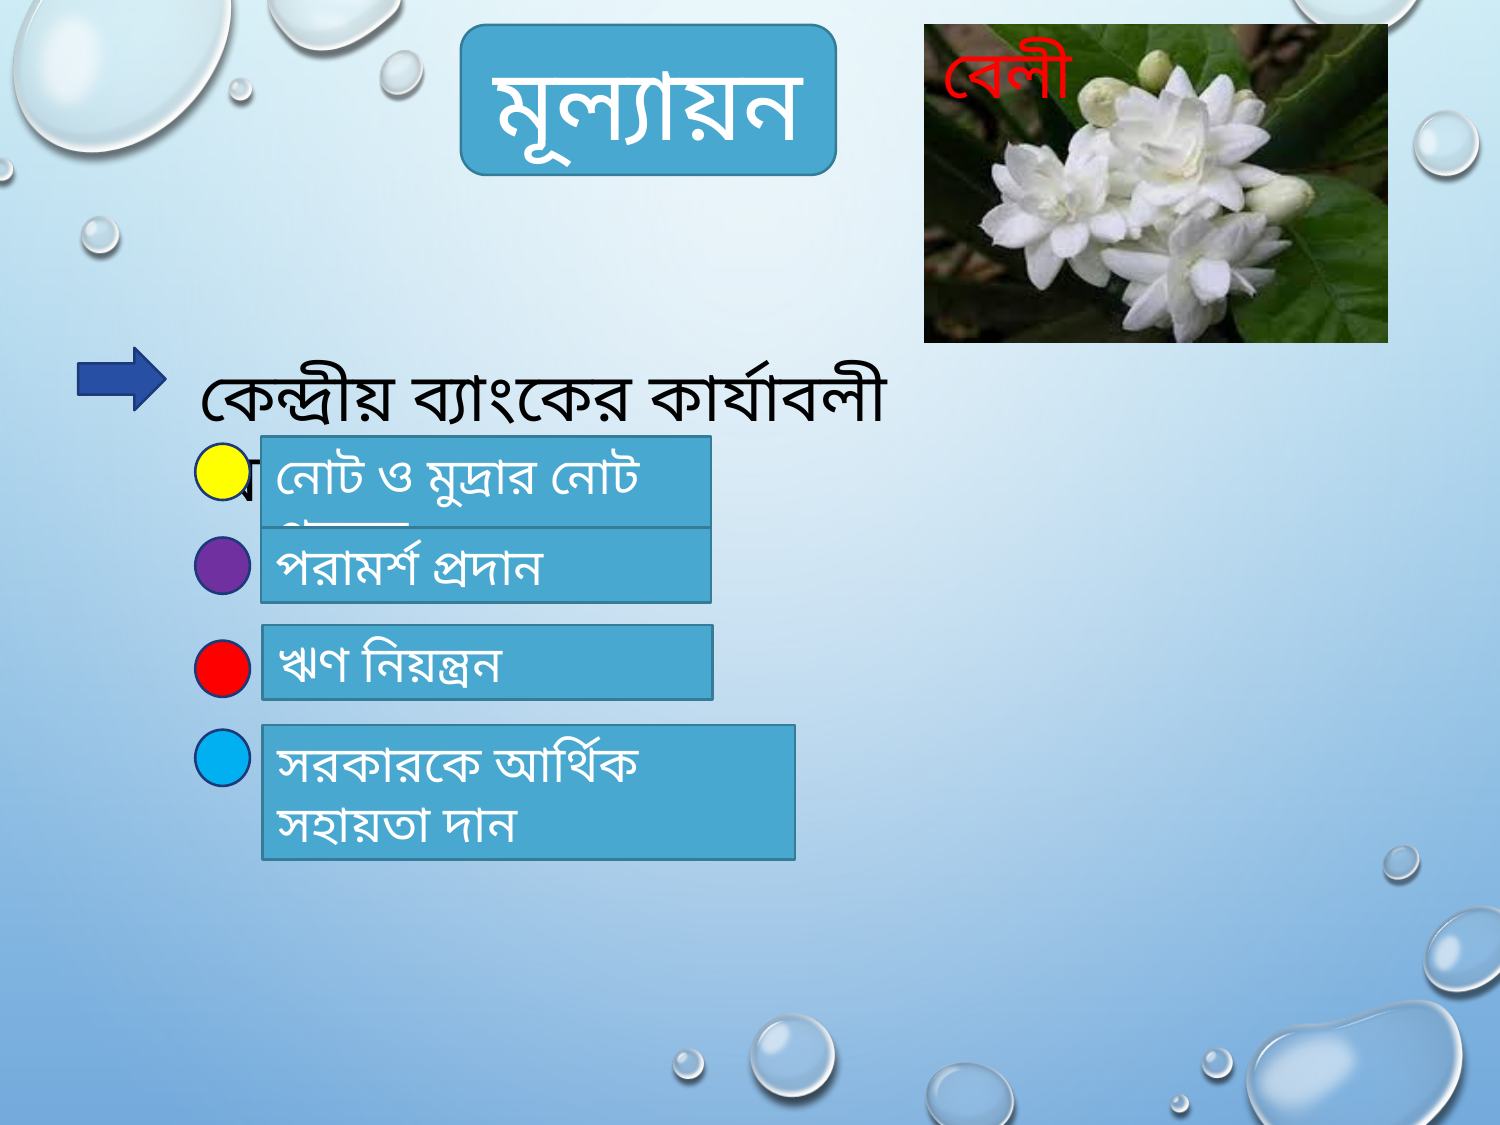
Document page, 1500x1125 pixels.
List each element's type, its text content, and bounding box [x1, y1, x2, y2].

text_box [193, 728, 252, 788]
text_box [193, 639, 252, 699]
text_box [76, 346, 167, 412]
text_box ঋণ নিয়ন্ত্রন [261, 624, 714, 701]
text_box কেন্দ্রীয় ব্যাংকের কার্যাবলী আলোচনা কর। [184, 347, 1125, 523]
text_box মূল্যায়ন [459, 23, 838, 177]
text_box [193, 536, 252, 596]
picture [0, 0, 1500, 1125]
text_box নোট ও মুদ্রার নোট প্রচলন [260, 435, 712, 526]
text_box পরামর্শ প্রদান [260, 526, 712, 604]
text_box [193, 442, 252, 502]
text_box সরকারকে আর্থিক সহায়তা দান [261, 724, 796, 861]
